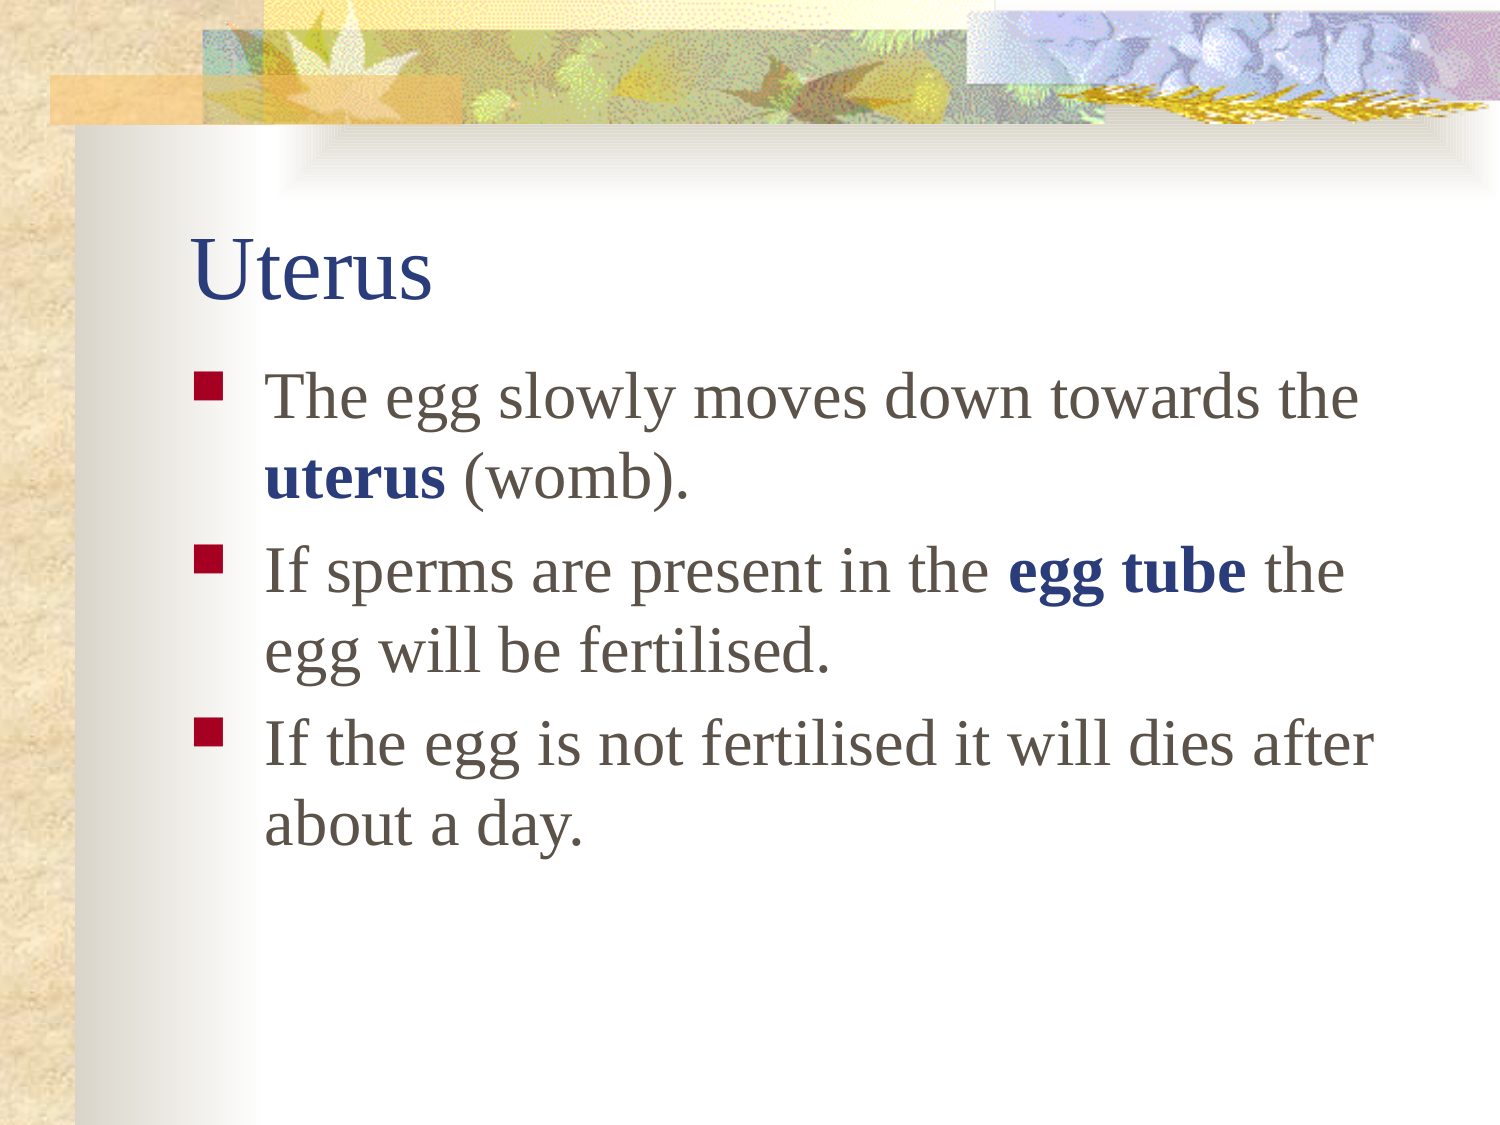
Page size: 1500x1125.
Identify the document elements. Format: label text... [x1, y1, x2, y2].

picture [0, 0, 1500, 1125]
title Uterus [174, 137, 1450, 325]
list The egg slowly moves down towards the uterus (womb). If sperms are present in the egg tube the egg will be fertilised. If the egg is not fertilised it will dies after about a day. [174, 344, 1450, 1020]
